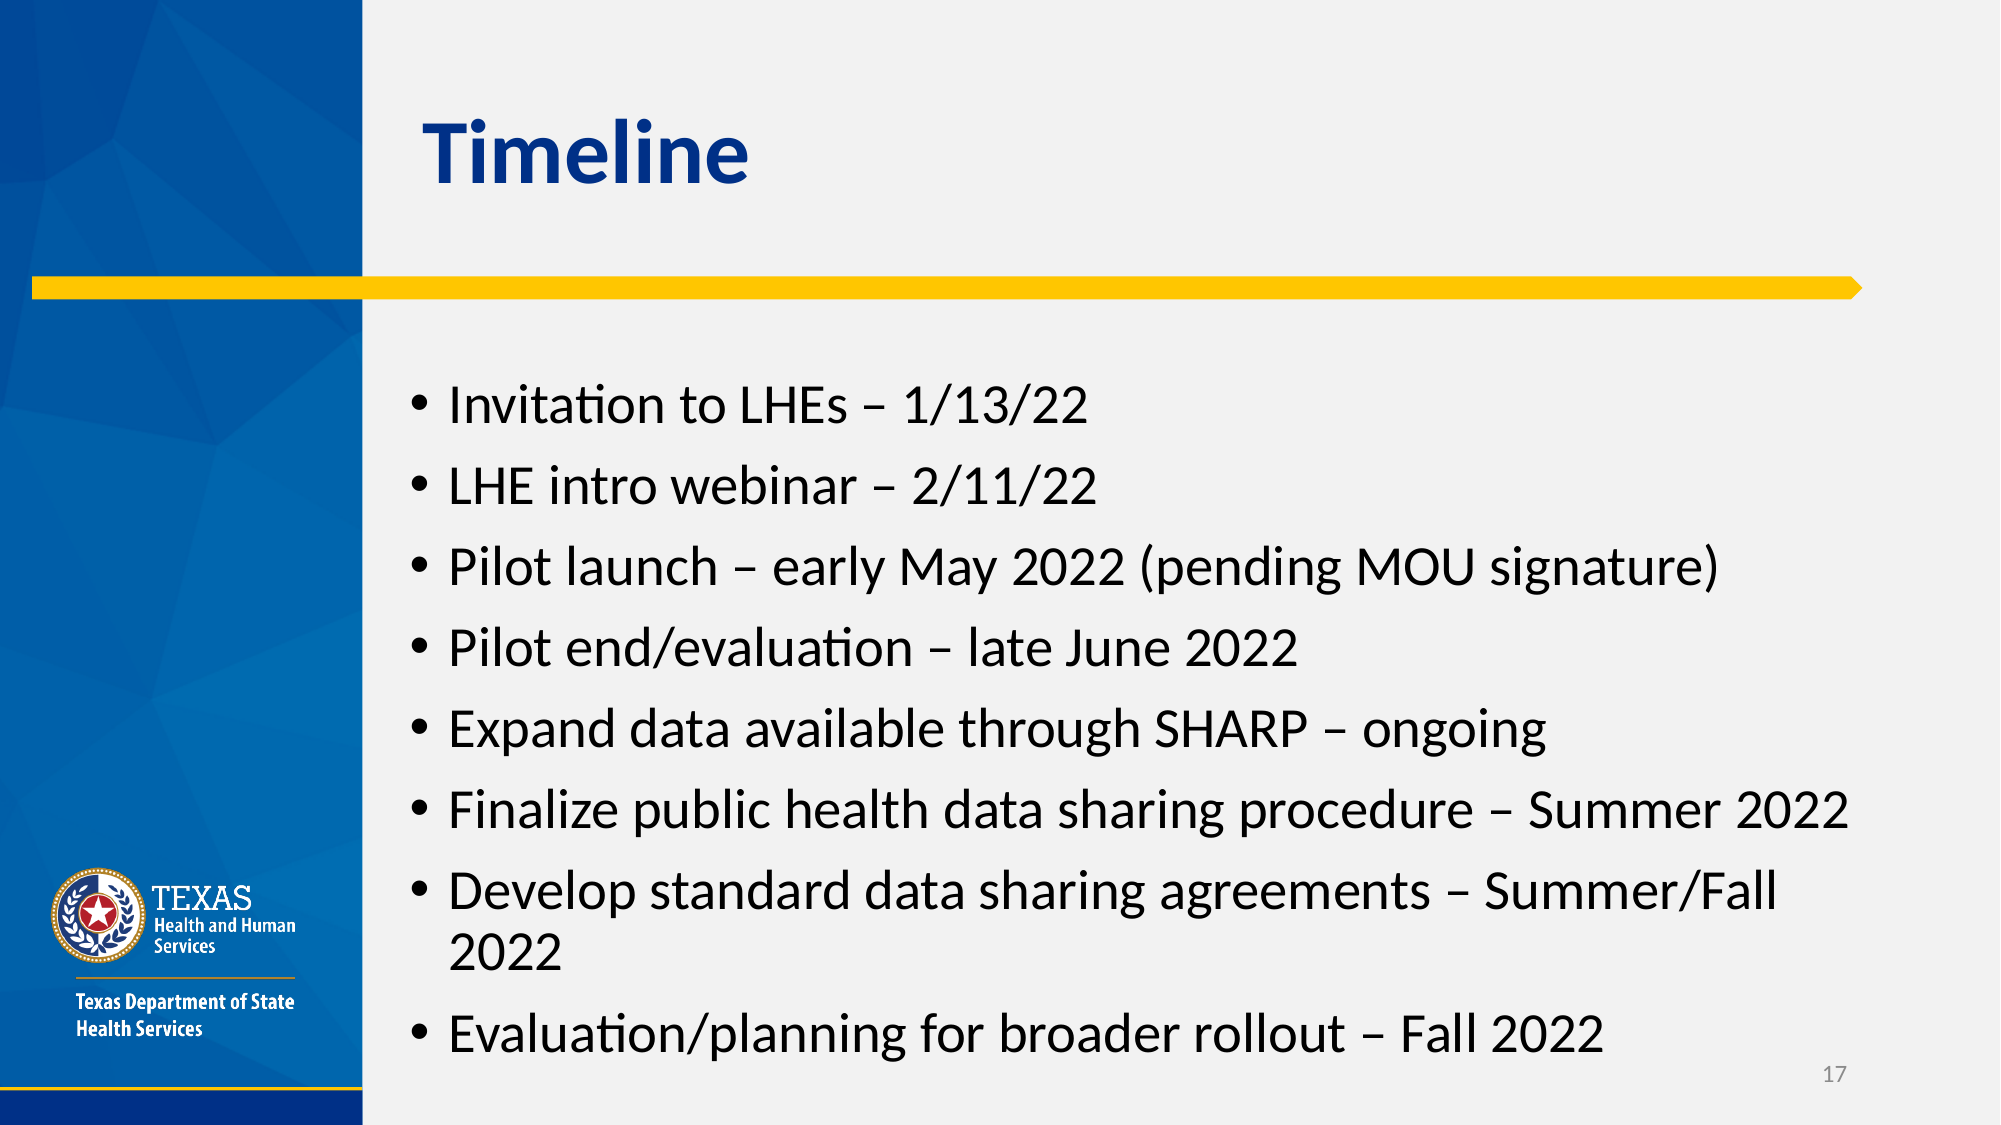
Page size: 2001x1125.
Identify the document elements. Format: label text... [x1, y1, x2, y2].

picture [0, 0, 363, 1090]
list Invitation to LHEs – 1/13/22 LHE intro webinar – 2/11/22 Pilot launch – early May 2022 (pending MOU signature) Pilot end/evaluation – late June 2022 Expand data available through SHARP – ongoing Finalize public health data sharing procedure – Summer 2022 Develop standard data sharing agreements – Summer/Fall 2022 Evaluation/planning for broader rollout – Fall 2022 [394, 366, 1871, 1081]
slide_number 17 [1412, 1042, 1863, 1103]
title Timeline [407, 44, 1924, 263]
